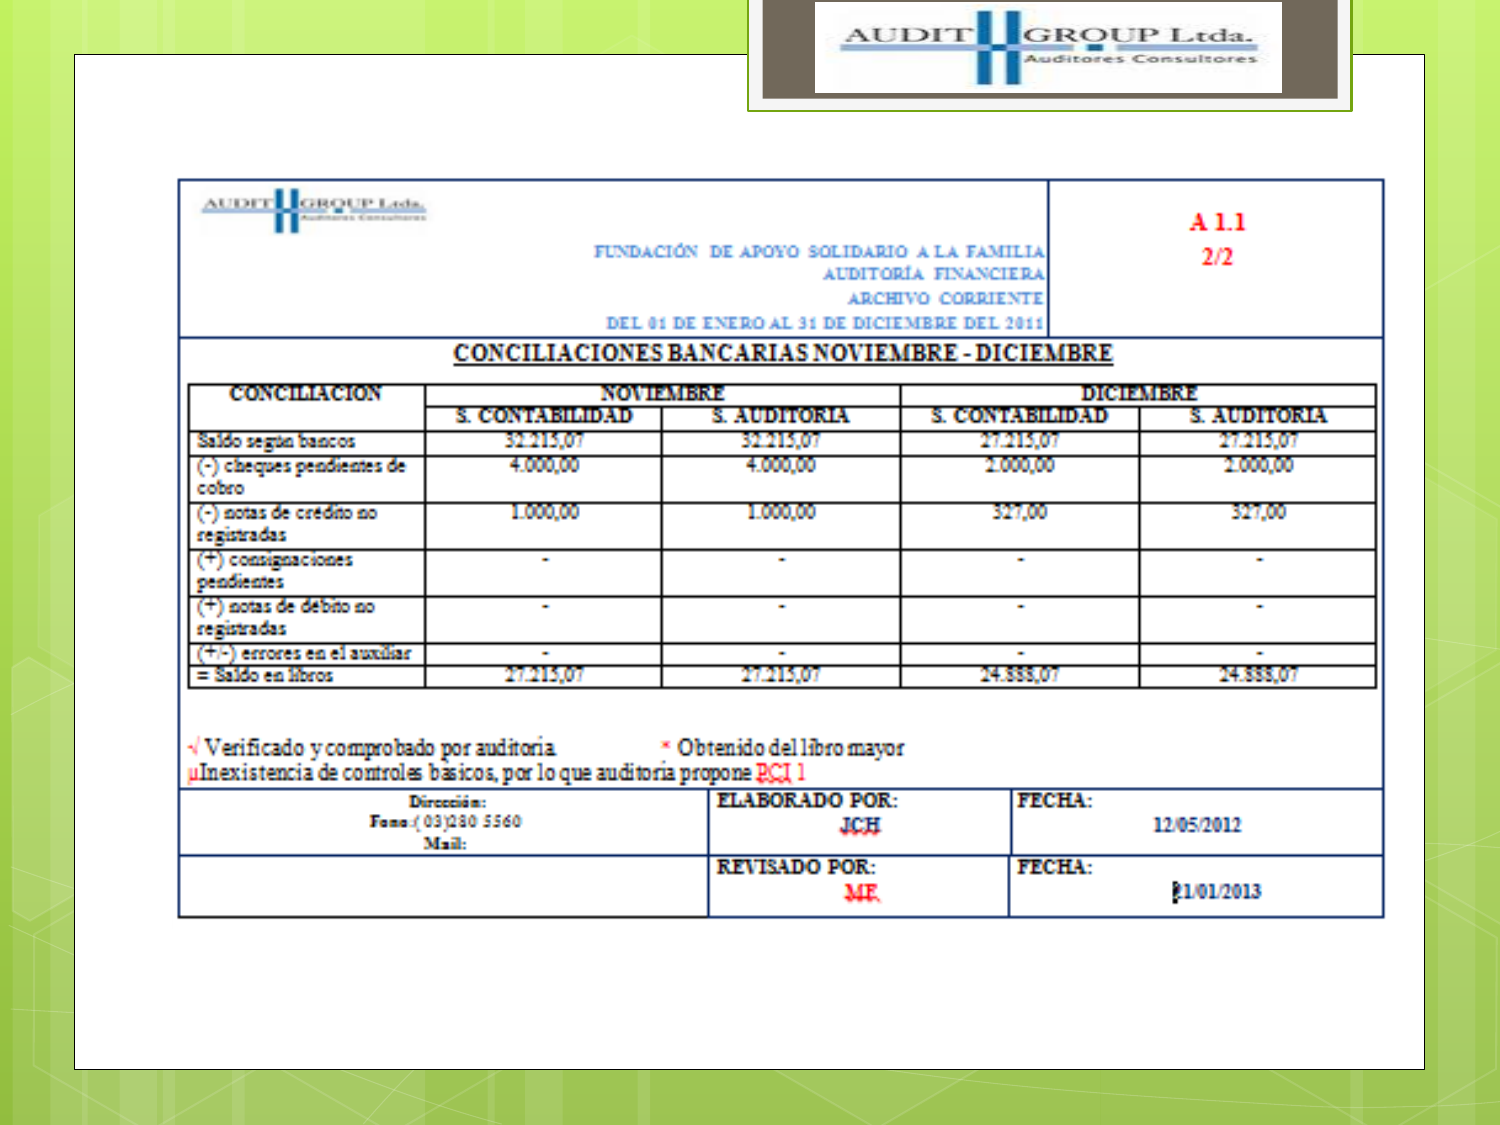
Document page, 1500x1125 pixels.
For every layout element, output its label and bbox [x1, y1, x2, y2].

picture [170, 172, 1406, 929]
text_box [814, 2, 1282, 94]
